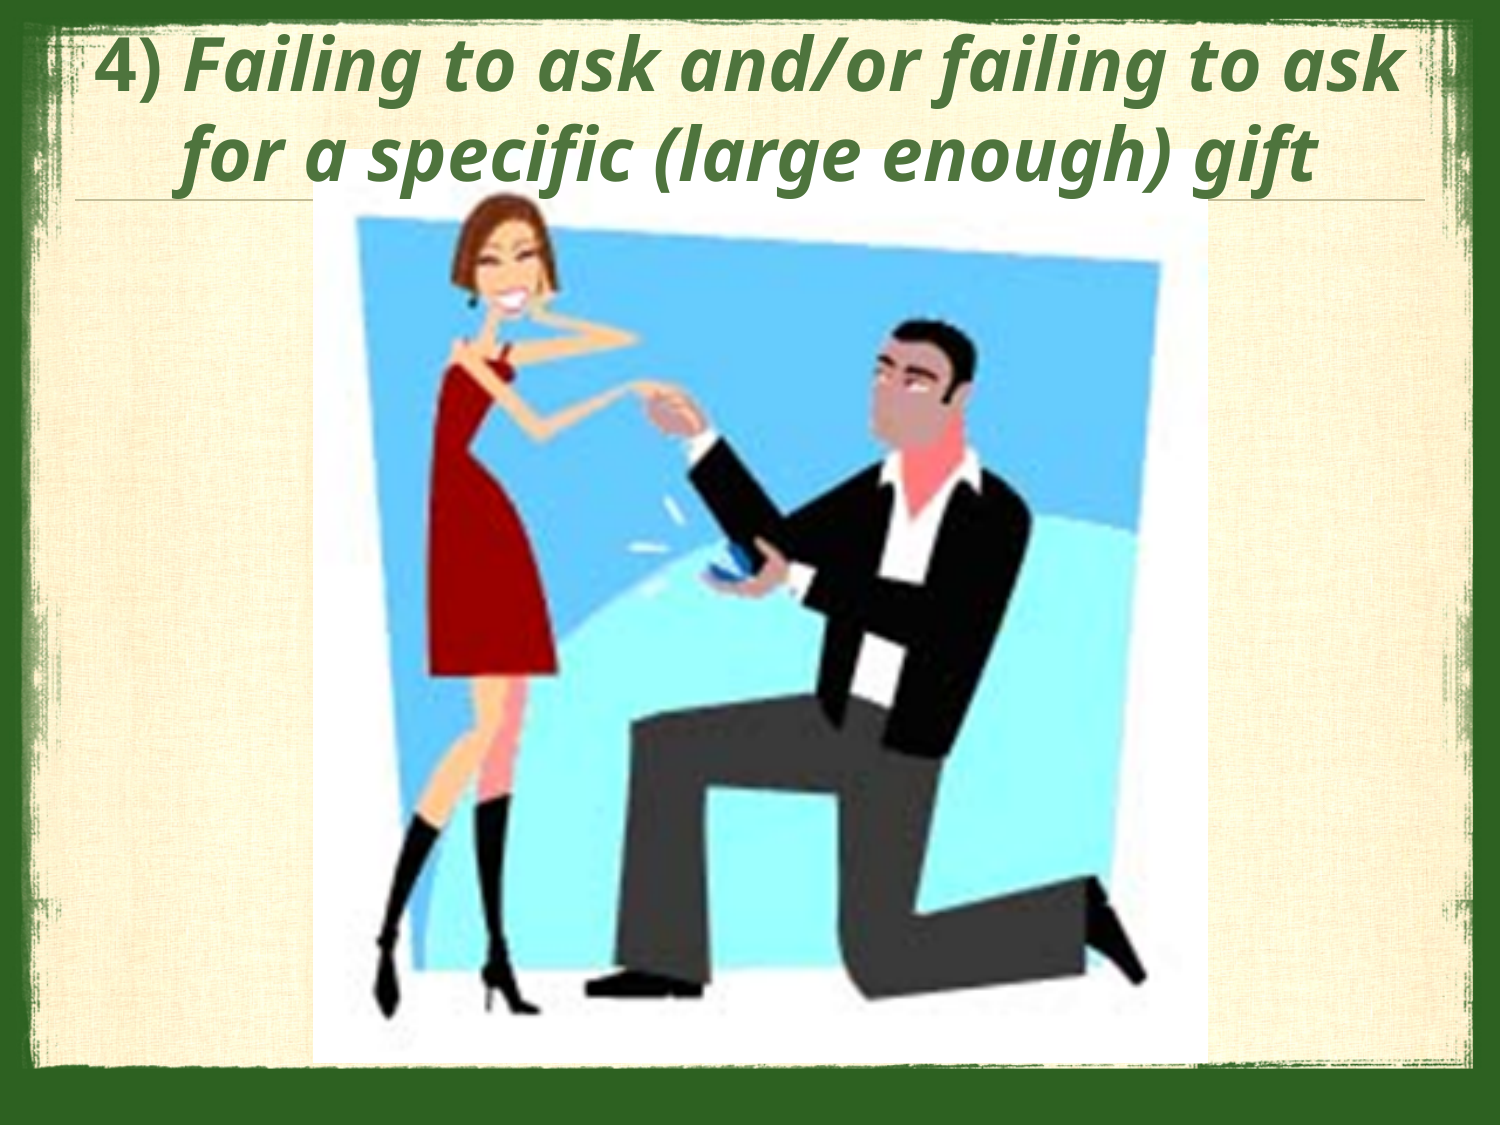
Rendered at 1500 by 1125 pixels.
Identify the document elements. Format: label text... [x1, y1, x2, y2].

picture [0, 0, 1500, 1125]
title 4) Failing to ask and/or failing to ask for a specific (large enough) gift [75, 12, 1425, 200]
